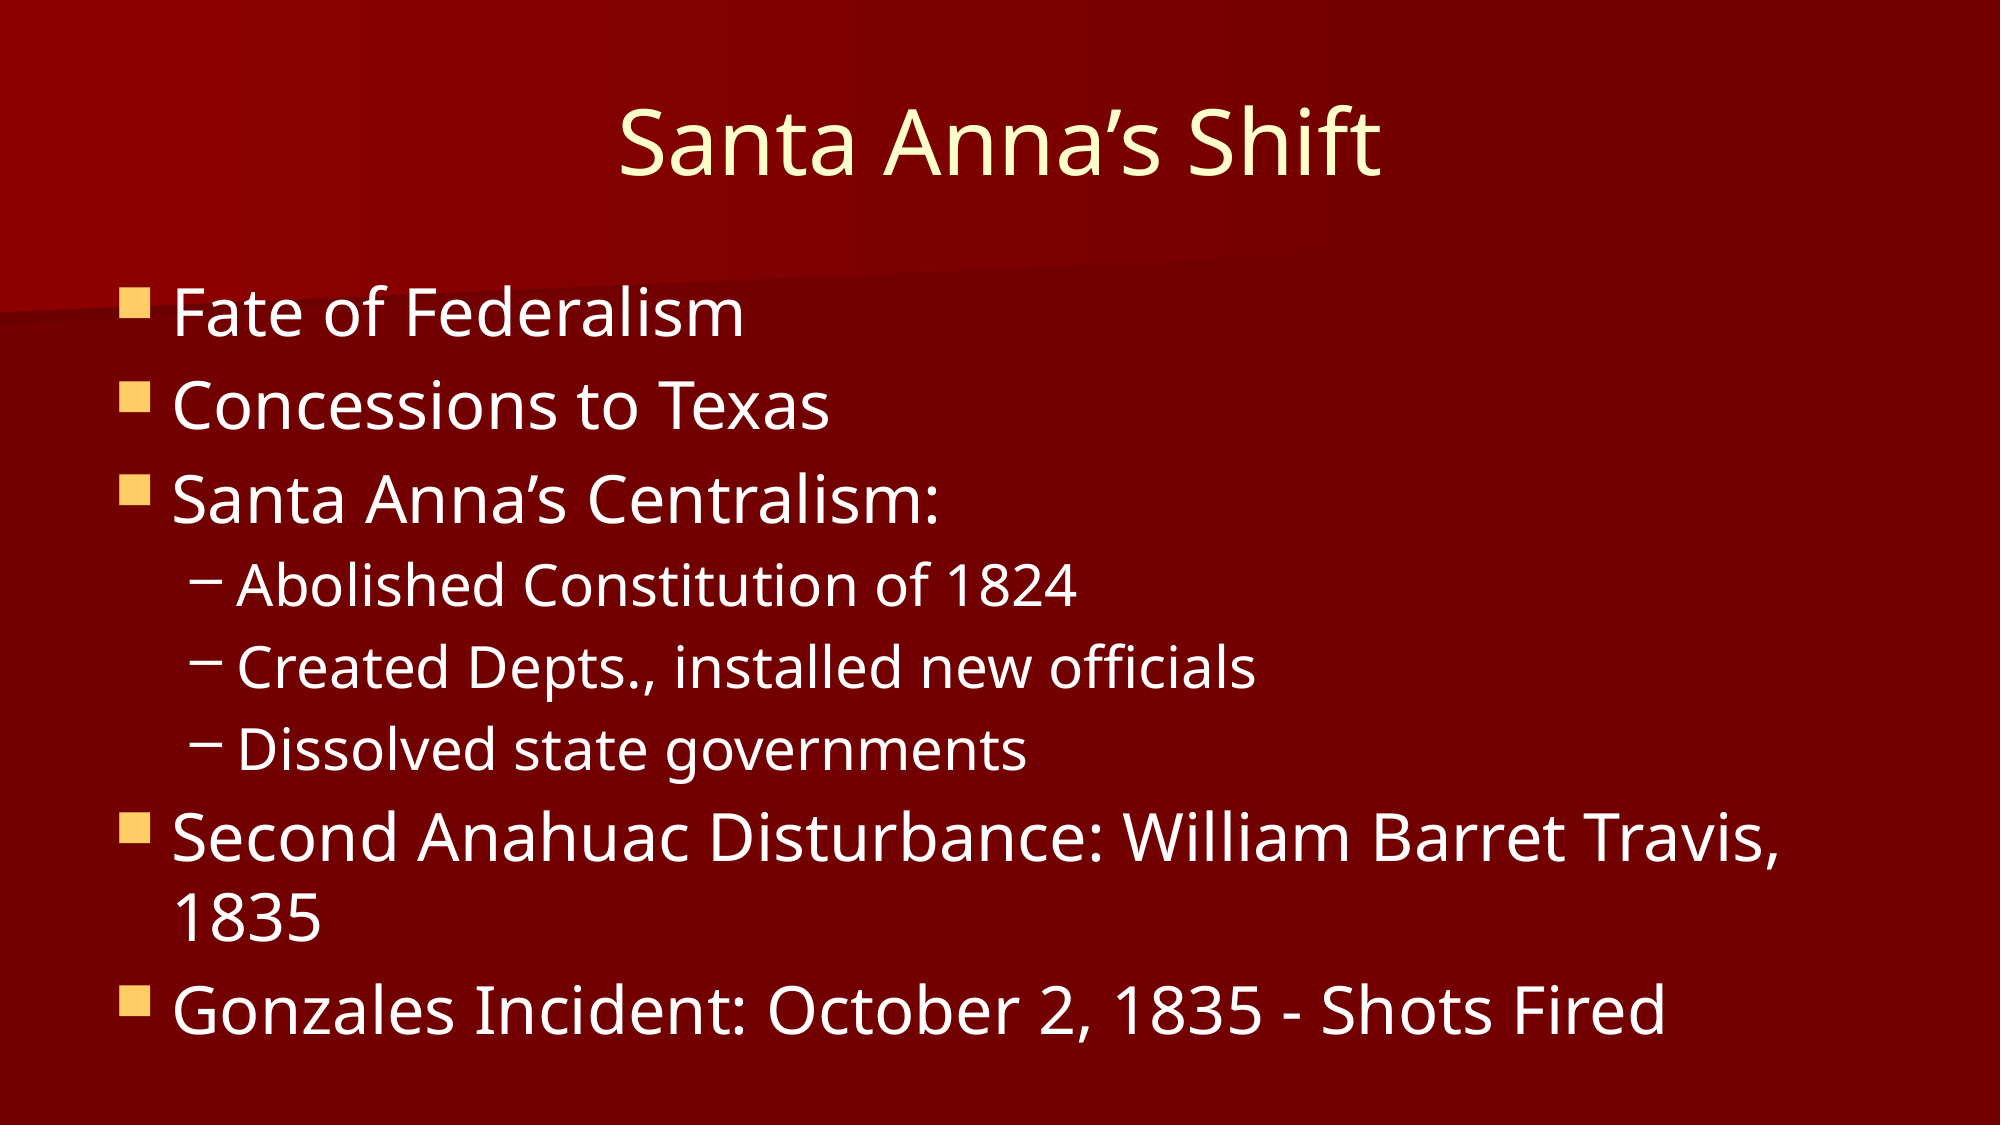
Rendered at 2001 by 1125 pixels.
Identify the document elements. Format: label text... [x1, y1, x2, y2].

title Santa Anna’s Shift [99, 44, 1901, 233]
list Fate of Federalism Concessions to Texas Santa Anna’s Centralism: Abolished Constitution of 1824 Created Depts., installed new officials Dissolved state governments Second Anahuac Disturbance: William Barret Travis, 1835 Gonzales Incident: October 2, 1835 - Shots Fired [99, 262, 1901, 1001]
